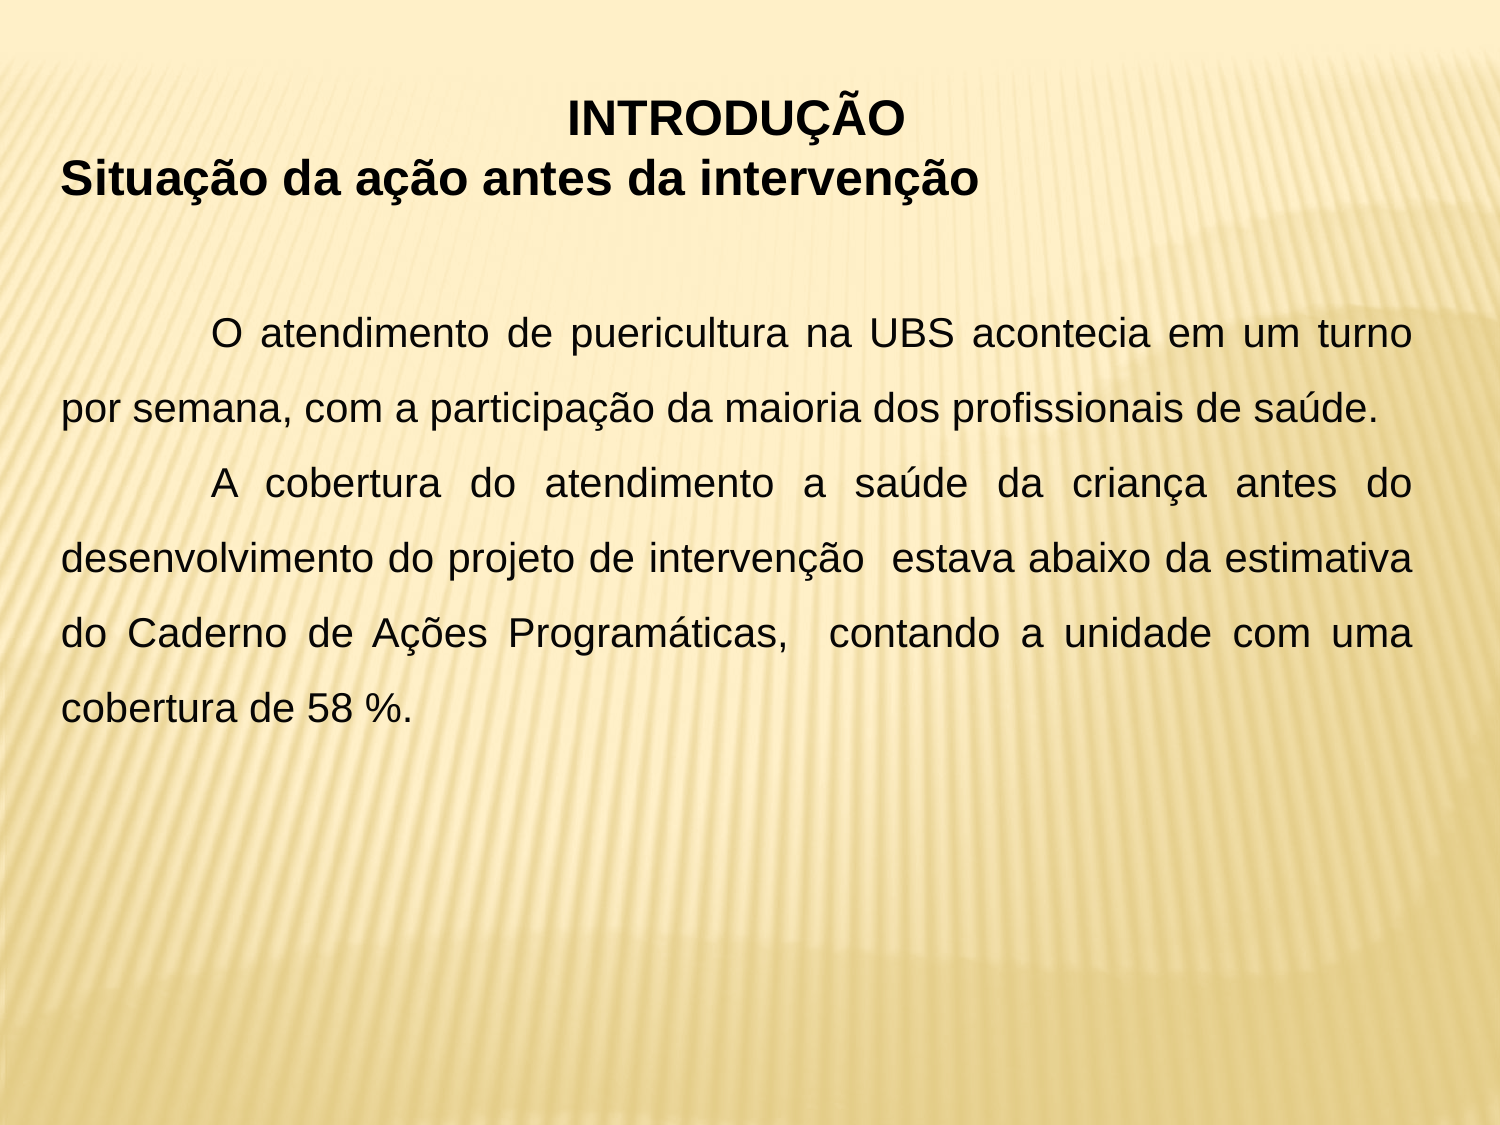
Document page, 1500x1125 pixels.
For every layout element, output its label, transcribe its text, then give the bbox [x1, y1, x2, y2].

text_box INTRODUÇÃO Situação da ação antes da intervenção O atendimento de puericultura na UBS acontecia em um turno por semana, com a participação da maioria dos profissionais de saúde. A cobertura do atendimento a saúde da criança antes do desenvolvimento do projeto de intervenção estava abaixo da estimativa do Caderno de Ações Programáticas, contando a unidade com uma cobertura de 58 %. [46, 78, 1429, 788]
